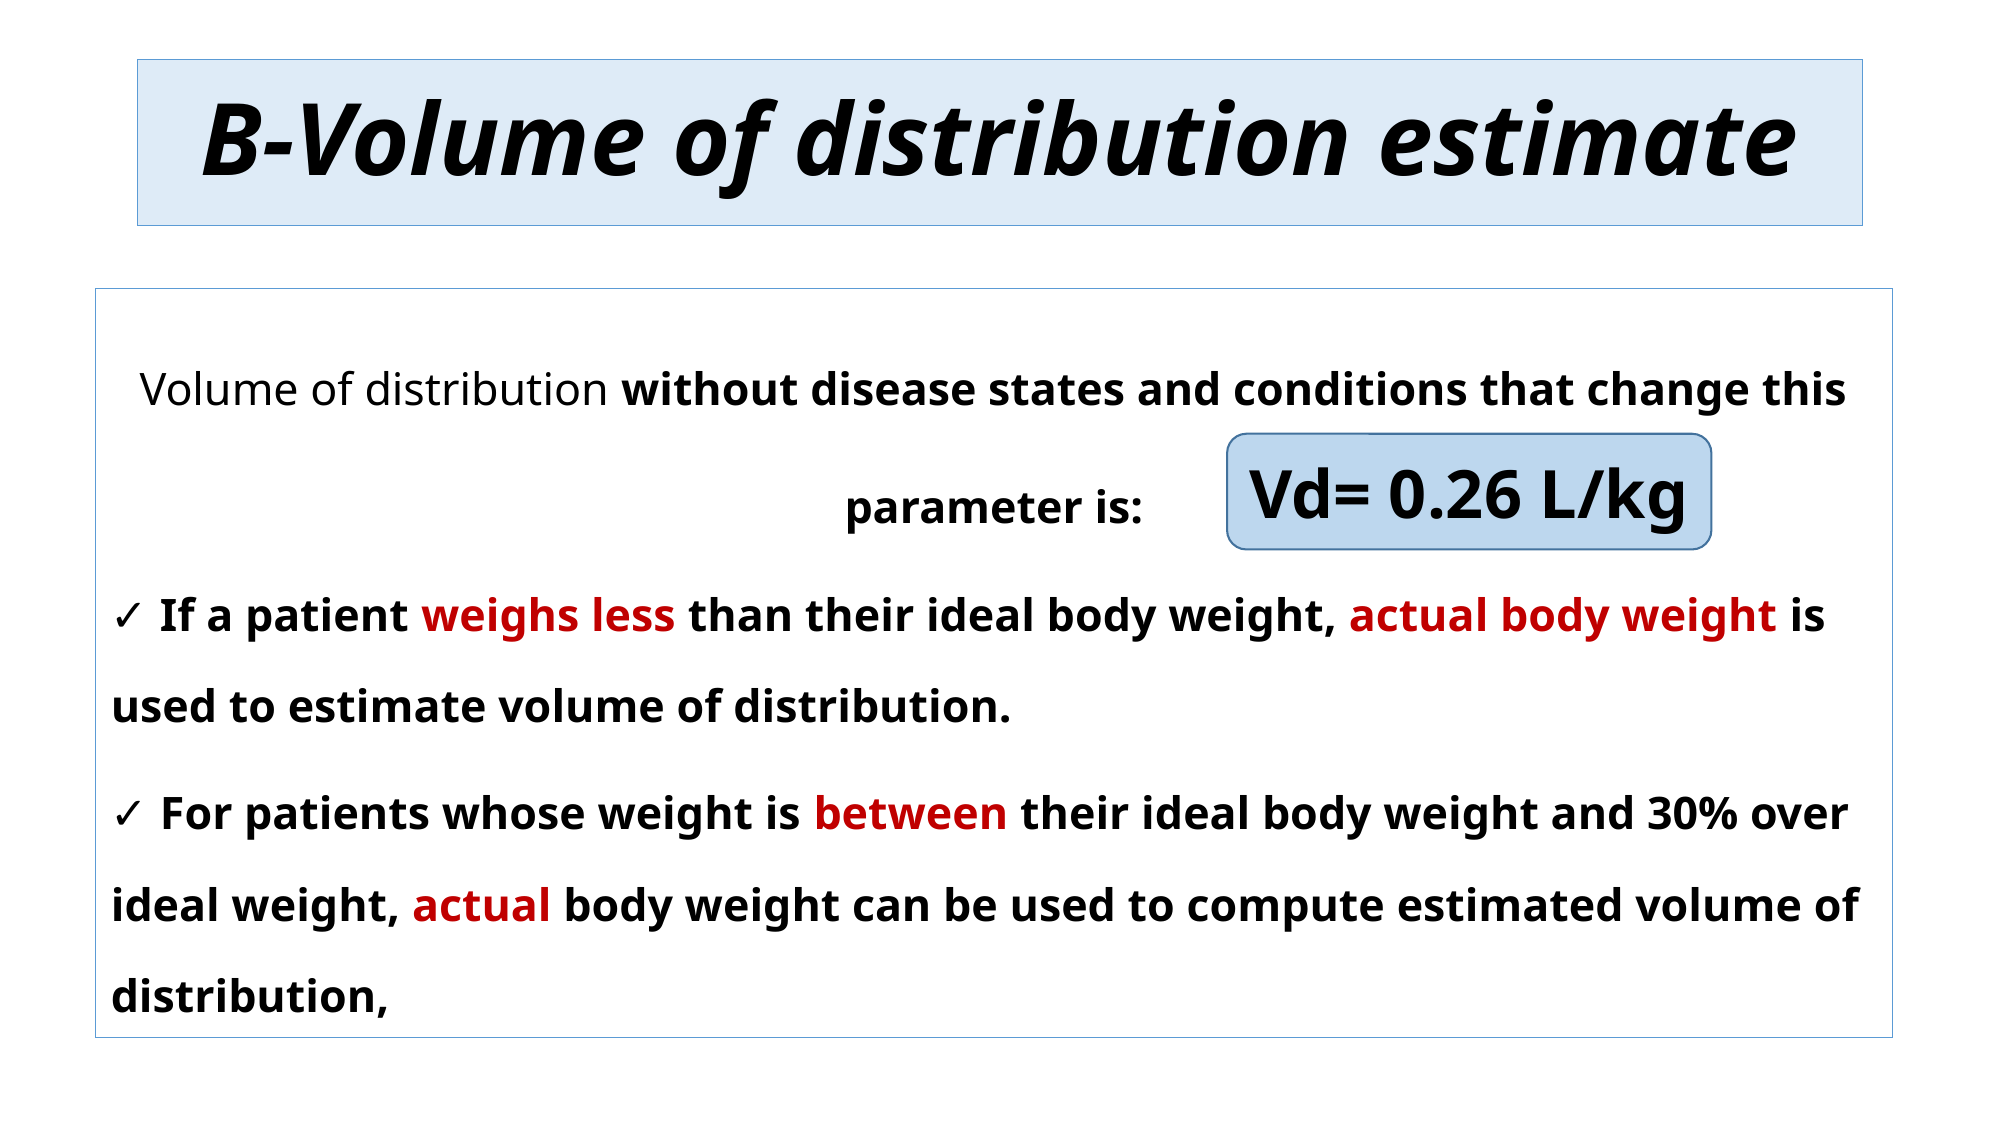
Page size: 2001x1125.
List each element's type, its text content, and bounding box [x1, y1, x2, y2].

text_box Vd= 0.26 L/kg [1226, 432, 1713, 551]
title B-Volume of distribution estimate [137, 59, 1863, 226]
list Volume of distribution without disease states and conditions that change this parameter is: ✓ If a patient weighs less than their ideal body weight, actual body weight is used to estimate volume of distribution. ✓ For patients whose weight is between their ideal body weight and 30% over ideal weight, actual body weight can be used to compute estimated volume of distribution, [95, 288, 1893, 1038]
